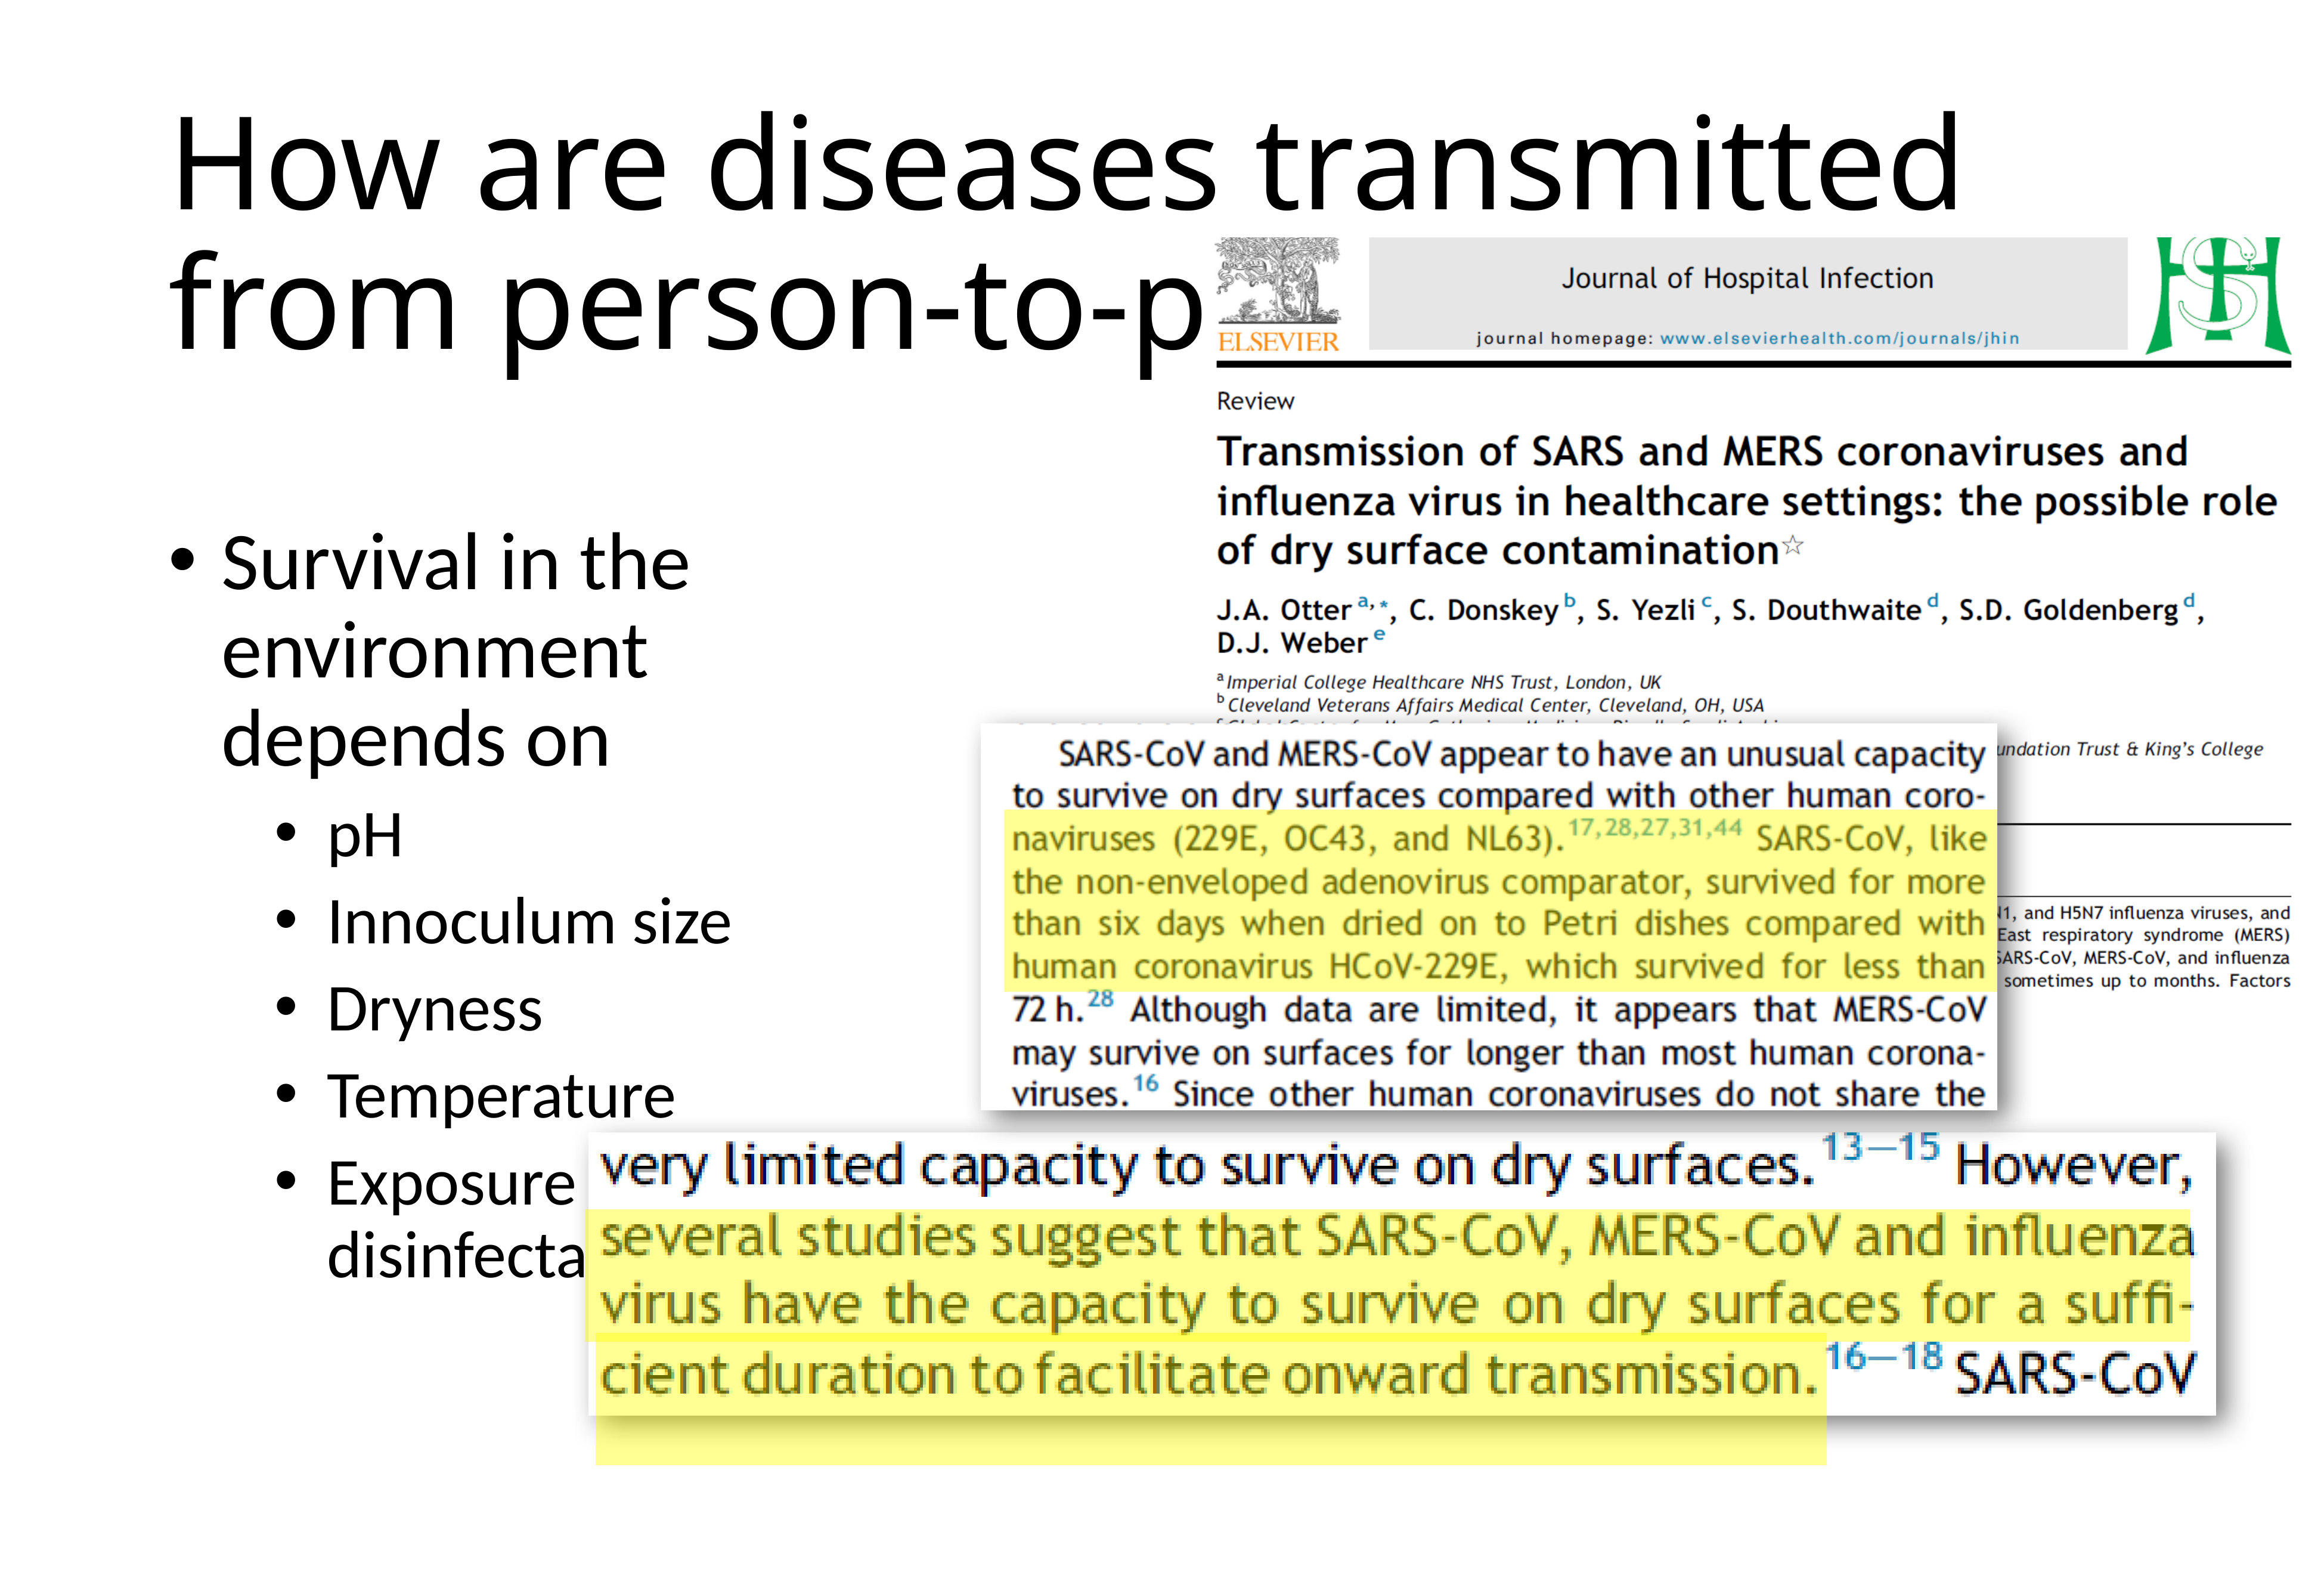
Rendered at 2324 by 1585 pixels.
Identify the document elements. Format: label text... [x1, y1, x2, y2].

text_box [584, 1209, 588, 1342]
picture [981, 237, 2314, 1110]
title How are diseases transmitted from person-to-person? [159, 84, 2164, 391]
text_box [595, 1416, 1827, 1466]
list Survival in the environment depends on pH Innoculum size Dryness Temperature Exposure to disinfectants [159, 513, 875, 1428]
picture [588, 1132, 2216, 1416]
